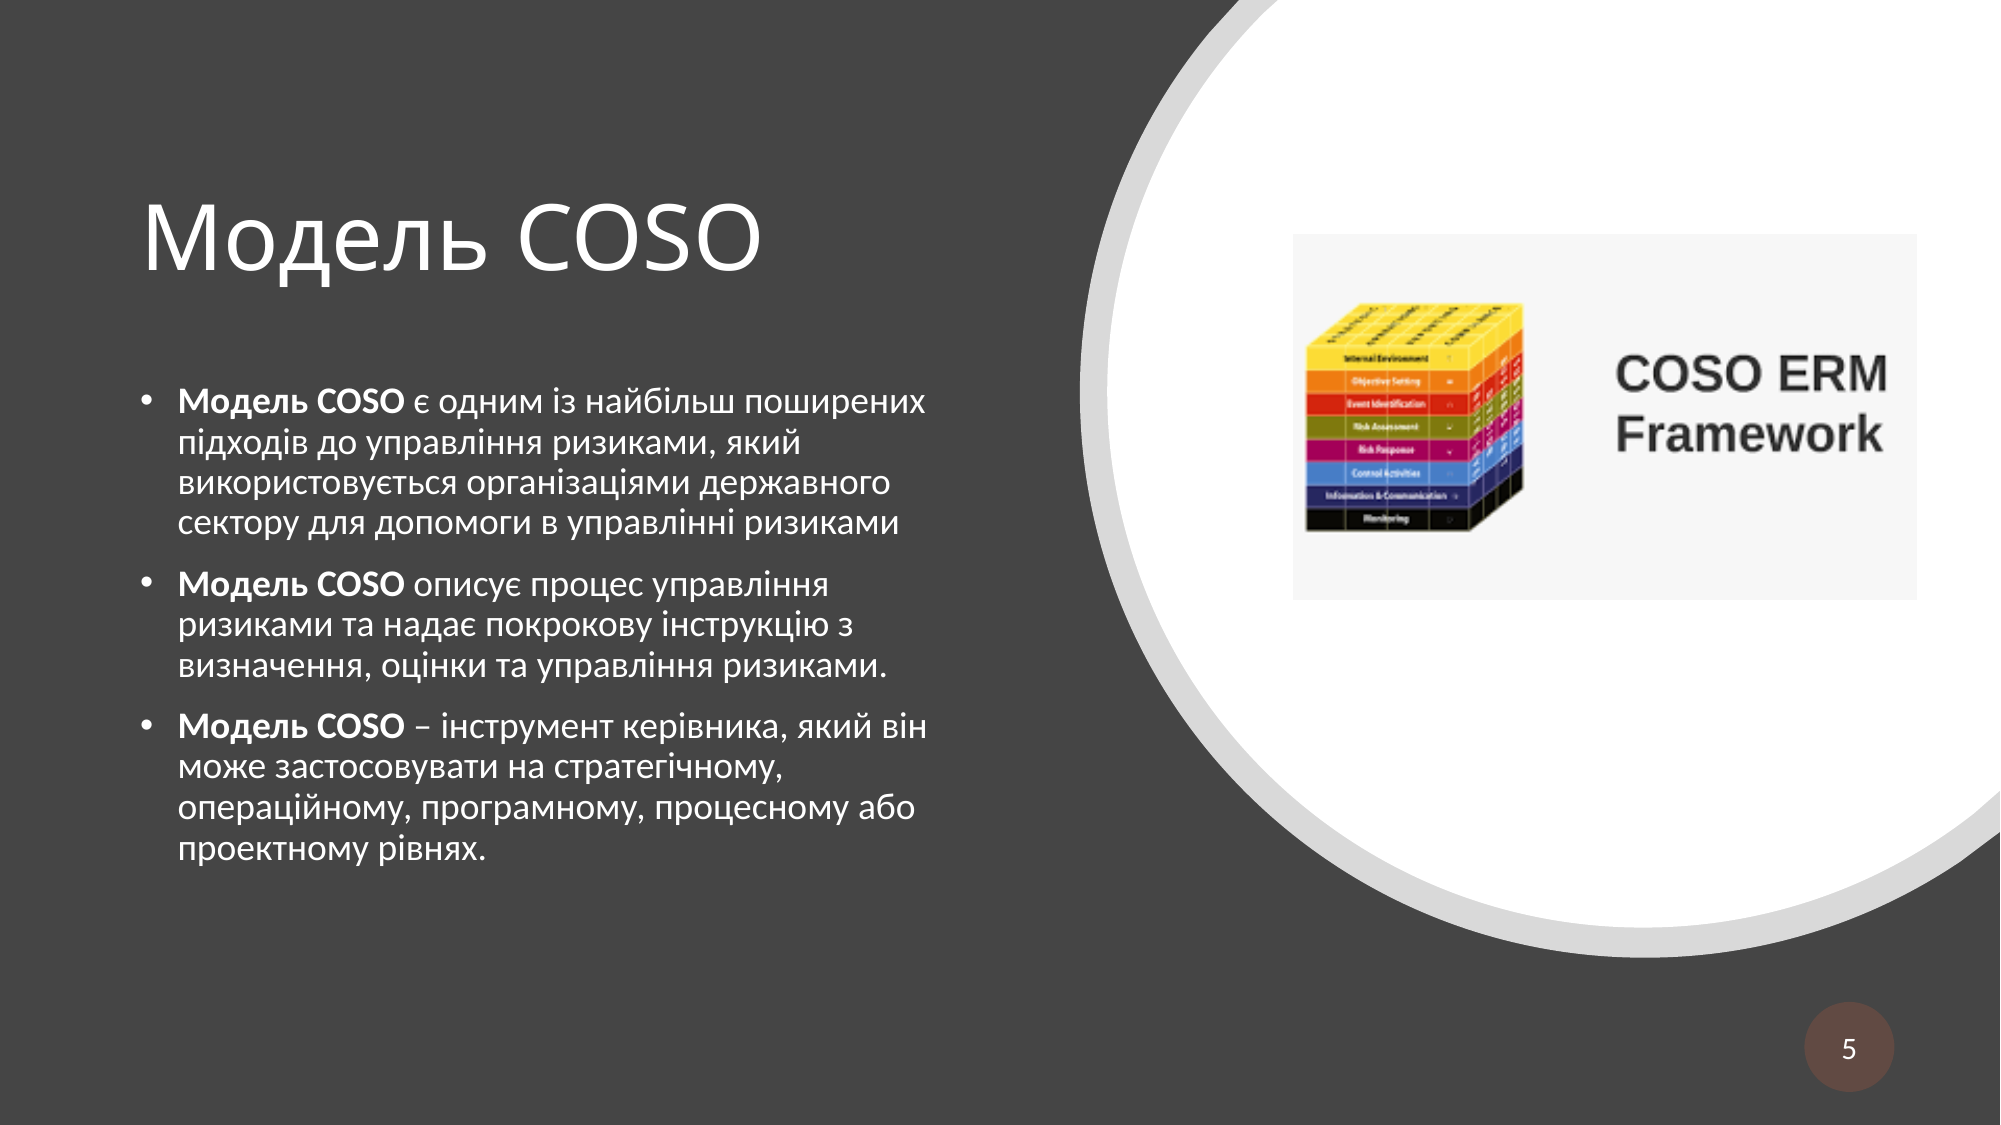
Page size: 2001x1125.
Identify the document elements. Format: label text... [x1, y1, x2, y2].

picture [1293, 234, 1917, 600]
text_box [1106, 0, 2000, 929]
slide_number 5 [1804, 1001, 1895, 1092]
title Модель COSO [125, 131, 997, 350]
list Модель COSO є одним із найбільш поширених підходів до управління ризиками, який використовується організаціями державного сектору для допомоги в управлінні ризиками Модель COSO описує процес управління ризиками та надає покрокову інструкцію з визначення, оцінки та управління ризиками. Модель COSO – інструмент керівника, який він може застосовувати на стратегічному, операційному, програмному, процесному або проектному рівнях. [125, 373, 997, 928]
text_box [1078, 0, 2000, 959]
